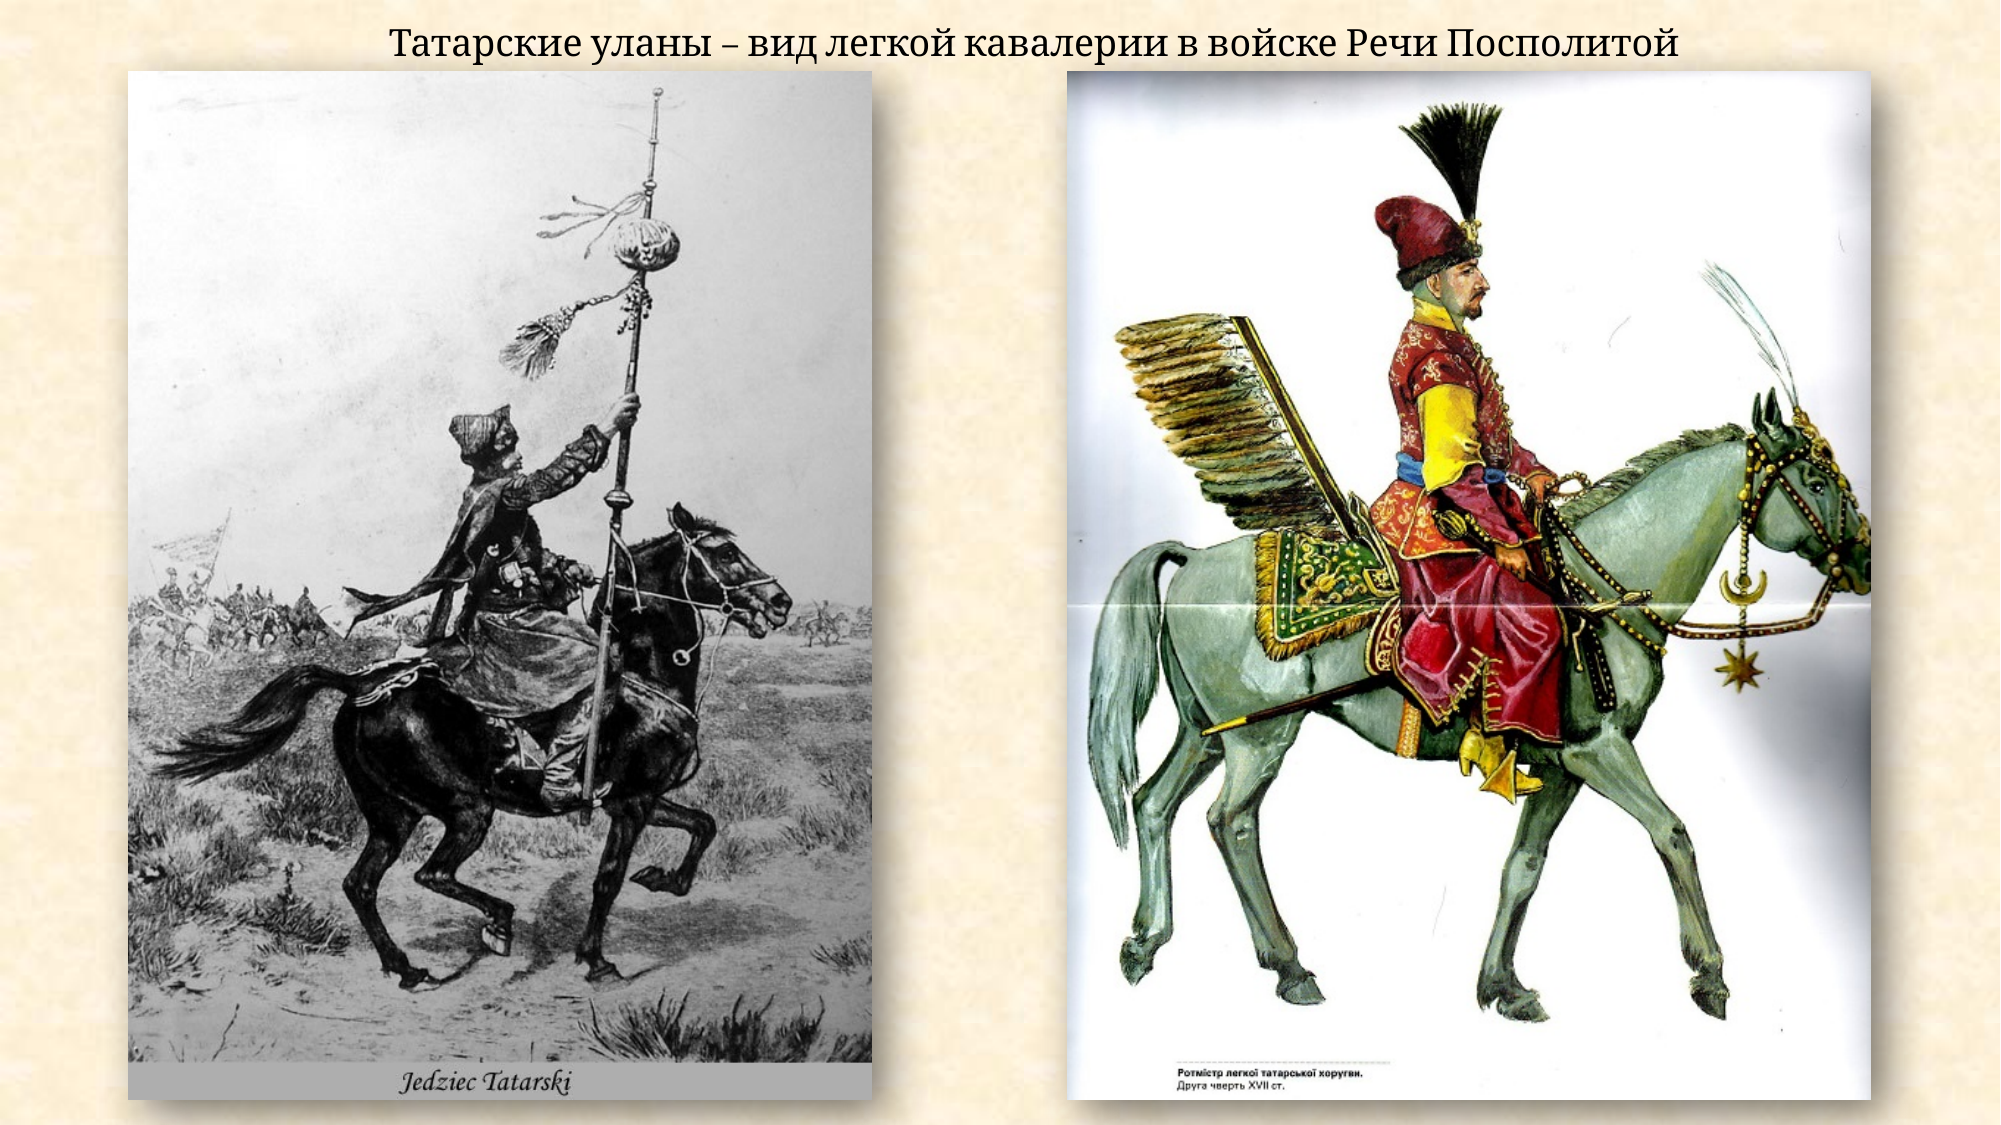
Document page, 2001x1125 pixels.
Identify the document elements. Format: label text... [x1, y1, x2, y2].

text_box Татарские уланы – вид легкой кавалерии в войске Речи Посполитой [374, 11, 1695, 72]
picture [0, 0, 2001, 1125]
